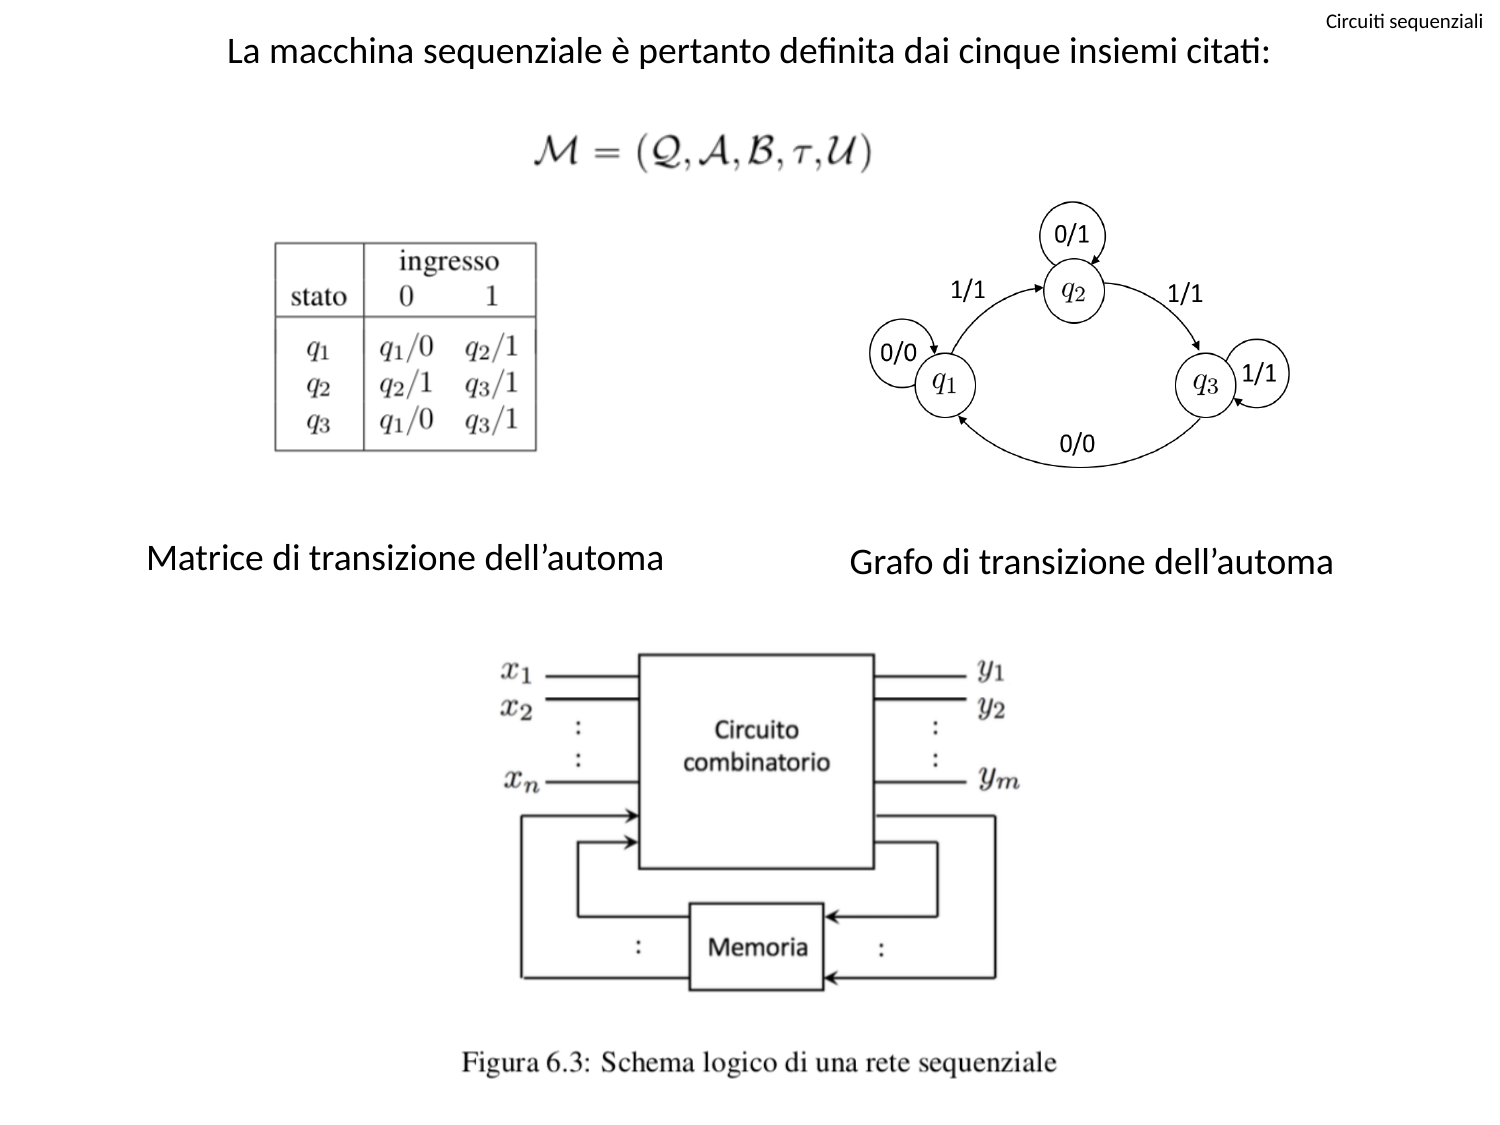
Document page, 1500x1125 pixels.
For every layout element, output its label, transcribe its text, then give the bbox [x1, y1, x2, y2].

picture [514, 112, 890, 186]
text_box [859, 185, 1321, 586]
text_box La macchina sequenziale è pertanto definita dai cinque insiemi citati: [212, 18, 1296, 78]
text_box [127, 227, 684, 587]
text_box Circuiti sequenziali [1311, 0, 1499, 40]
picture [452, 649, 1064, 1081]
